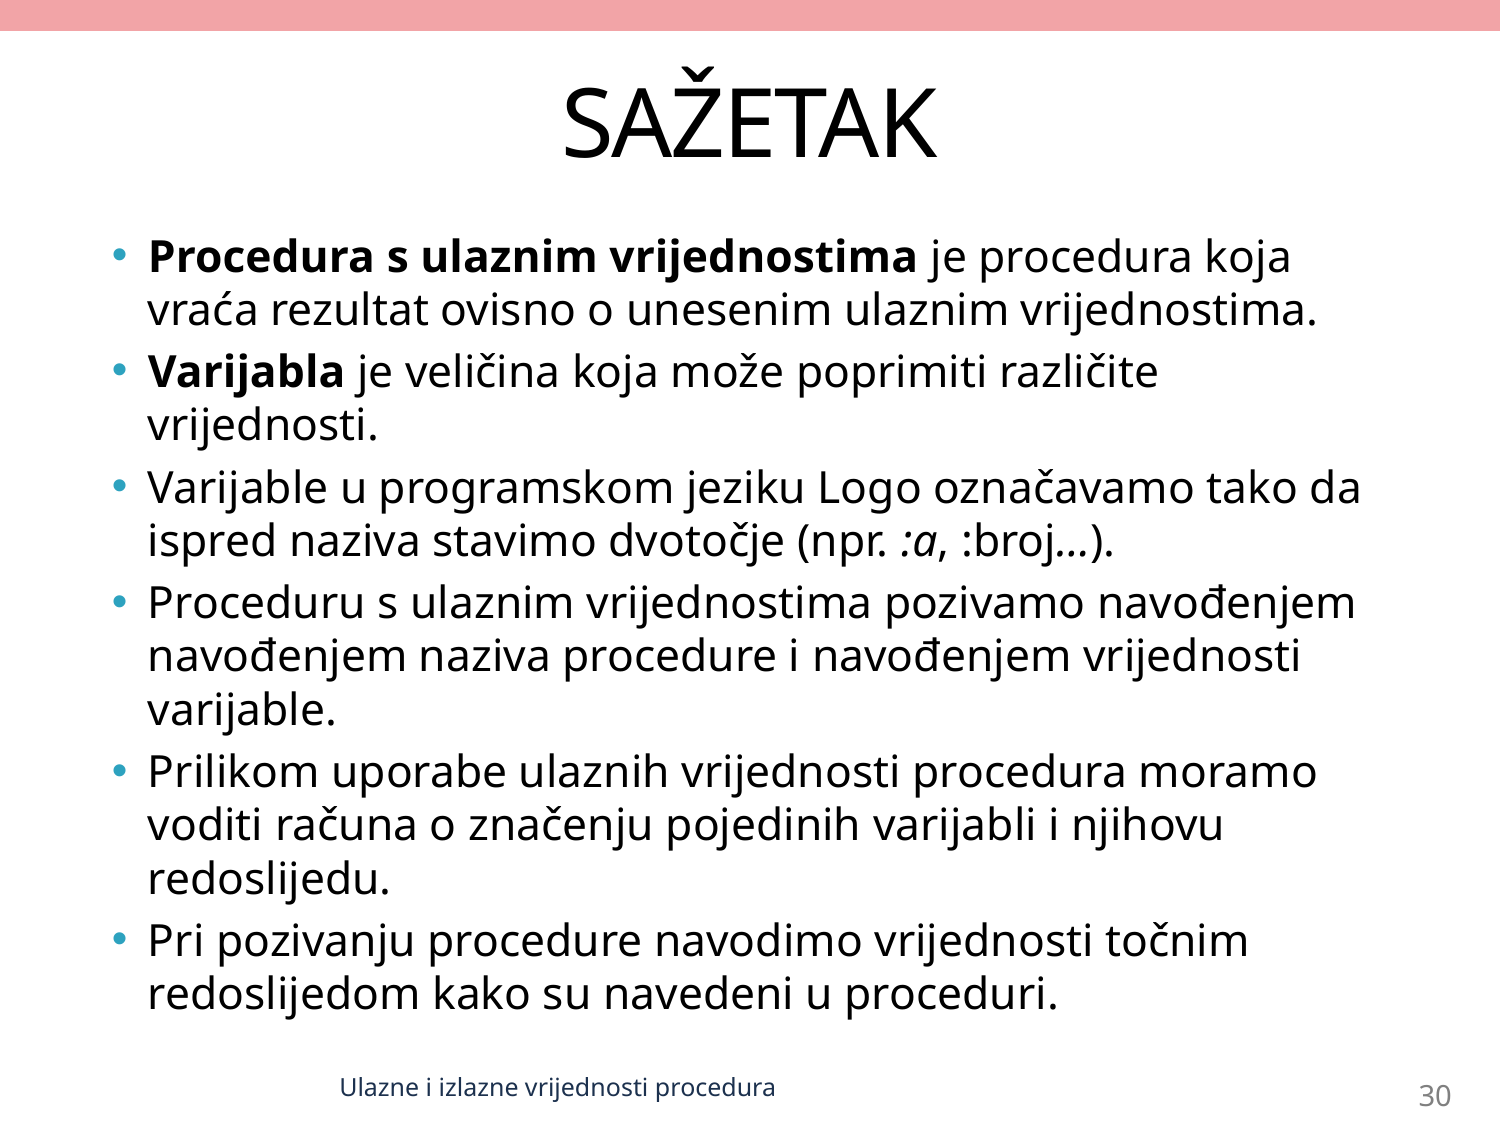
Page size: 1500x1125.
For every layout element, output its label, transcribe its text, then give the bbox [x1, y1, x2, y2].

title SAŽETAK [91, 54, 1407, 185]
list Procedura s ulaznim vrijednostima je procedura koja vraća rezultat ovisno o unesenim ulaznim vrijednostima. Varijabla je veličina koja može poprimiti različite vrijednosti. Varijable u programskom jeziku Logo označavamo tako da ispred naziva stavimo dvotočje (npr. :a, :broj…). Proceduru s ulaznim vrijednostima pozivamo navođenjem navođenjem naziva procedure i navođenjem vrijednosti varijable. Prilikom uporabe ulaznih vrijednosti procedura moramo voditi računa o značenju pojedinih varijabli i njihovu redoslijedu. Pri pozivanju procedure navodimo vrijednosti točnim redoslijedom kako su navedeni u proceduri. [78, 220, 1407, 1034]
slide_number 30 [1405, 1067, 1466, 1125]
footer Ulazne i izlazne vrijednosti procedura [153, 1064, 963, 1125]
